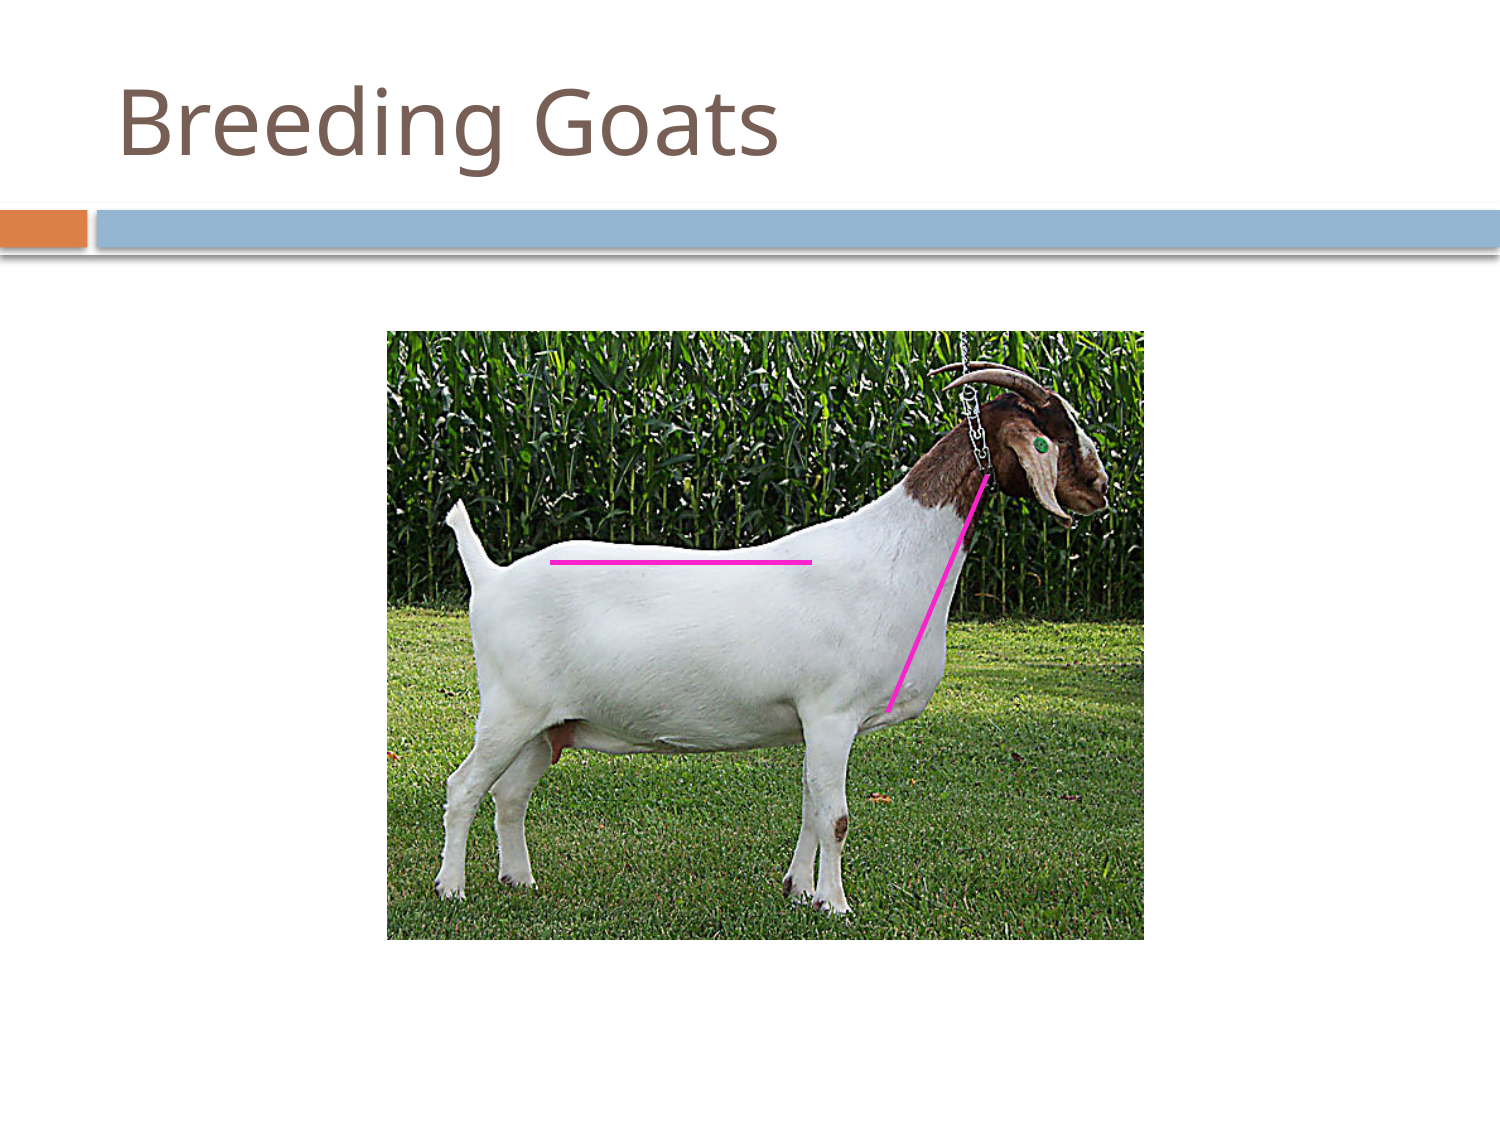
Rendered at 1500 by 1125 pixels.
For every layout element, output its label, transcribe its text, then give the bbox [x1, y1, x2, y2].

picture [387, 330, 1144, 941]
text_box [887, 474, 988, 713]
title Breeding Goats [100, 37, 1438, 200]
